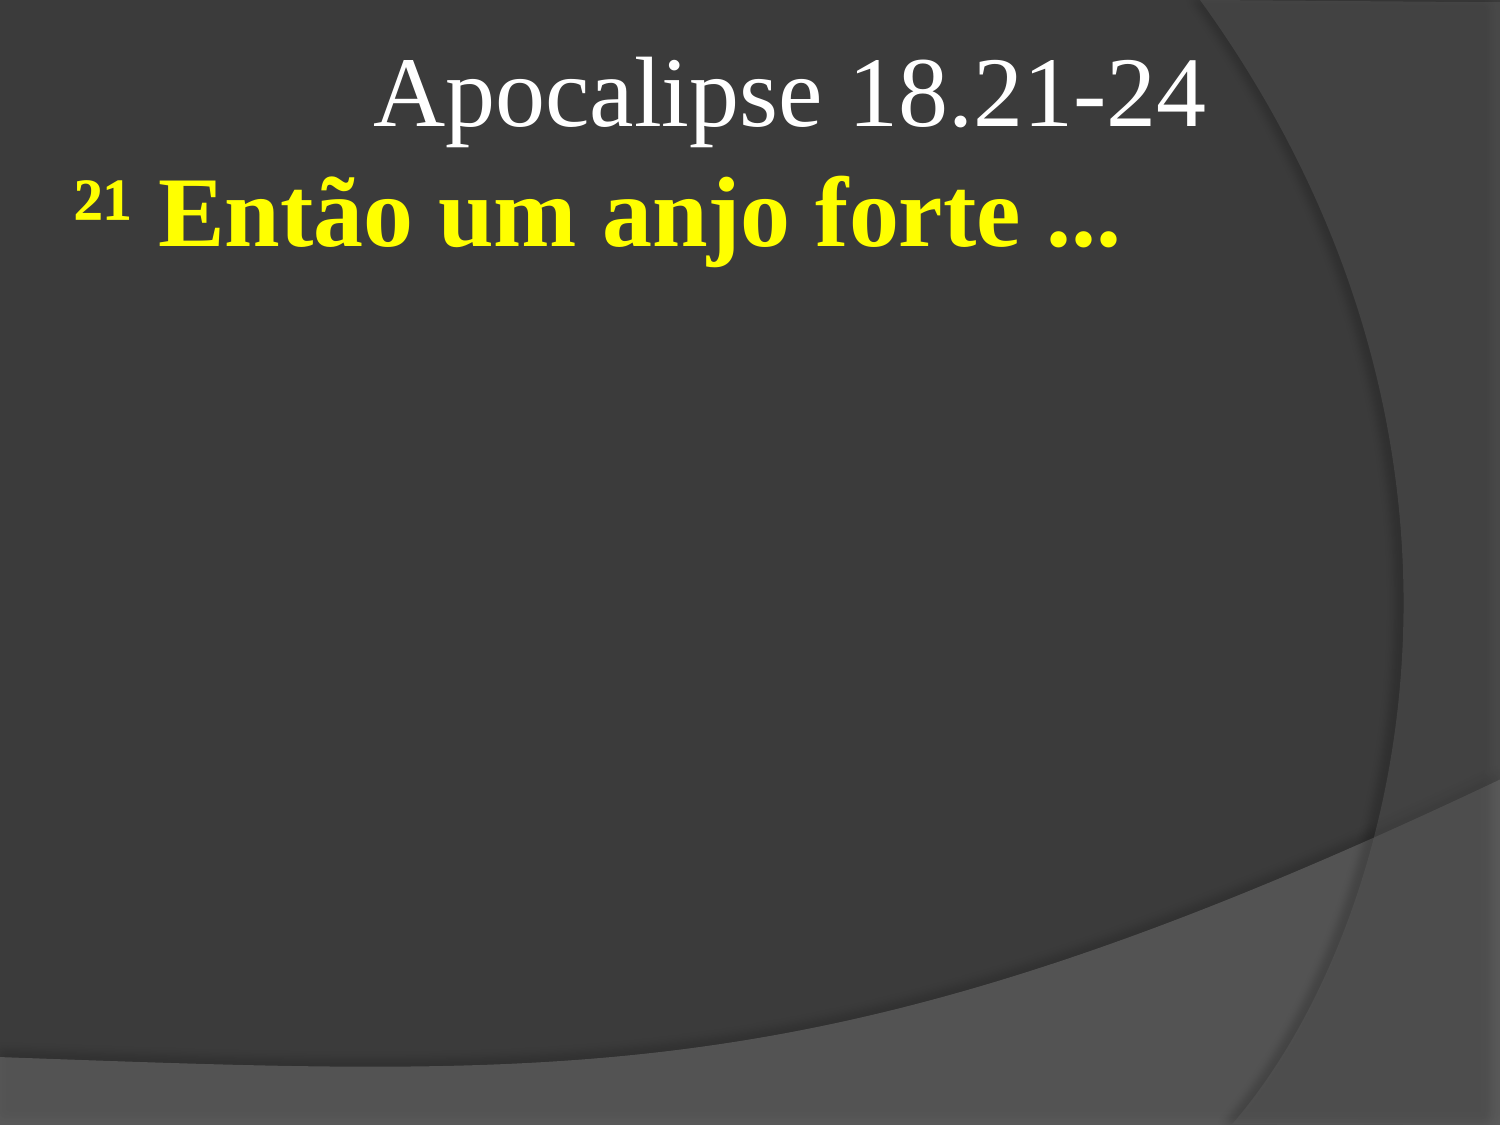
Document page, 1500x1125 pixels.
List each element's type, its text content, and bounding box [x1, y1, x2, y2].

text_box Apocalipse 18.21-24 ²¹ Então um anjo forte ... [58, 19, 1465, 394]
